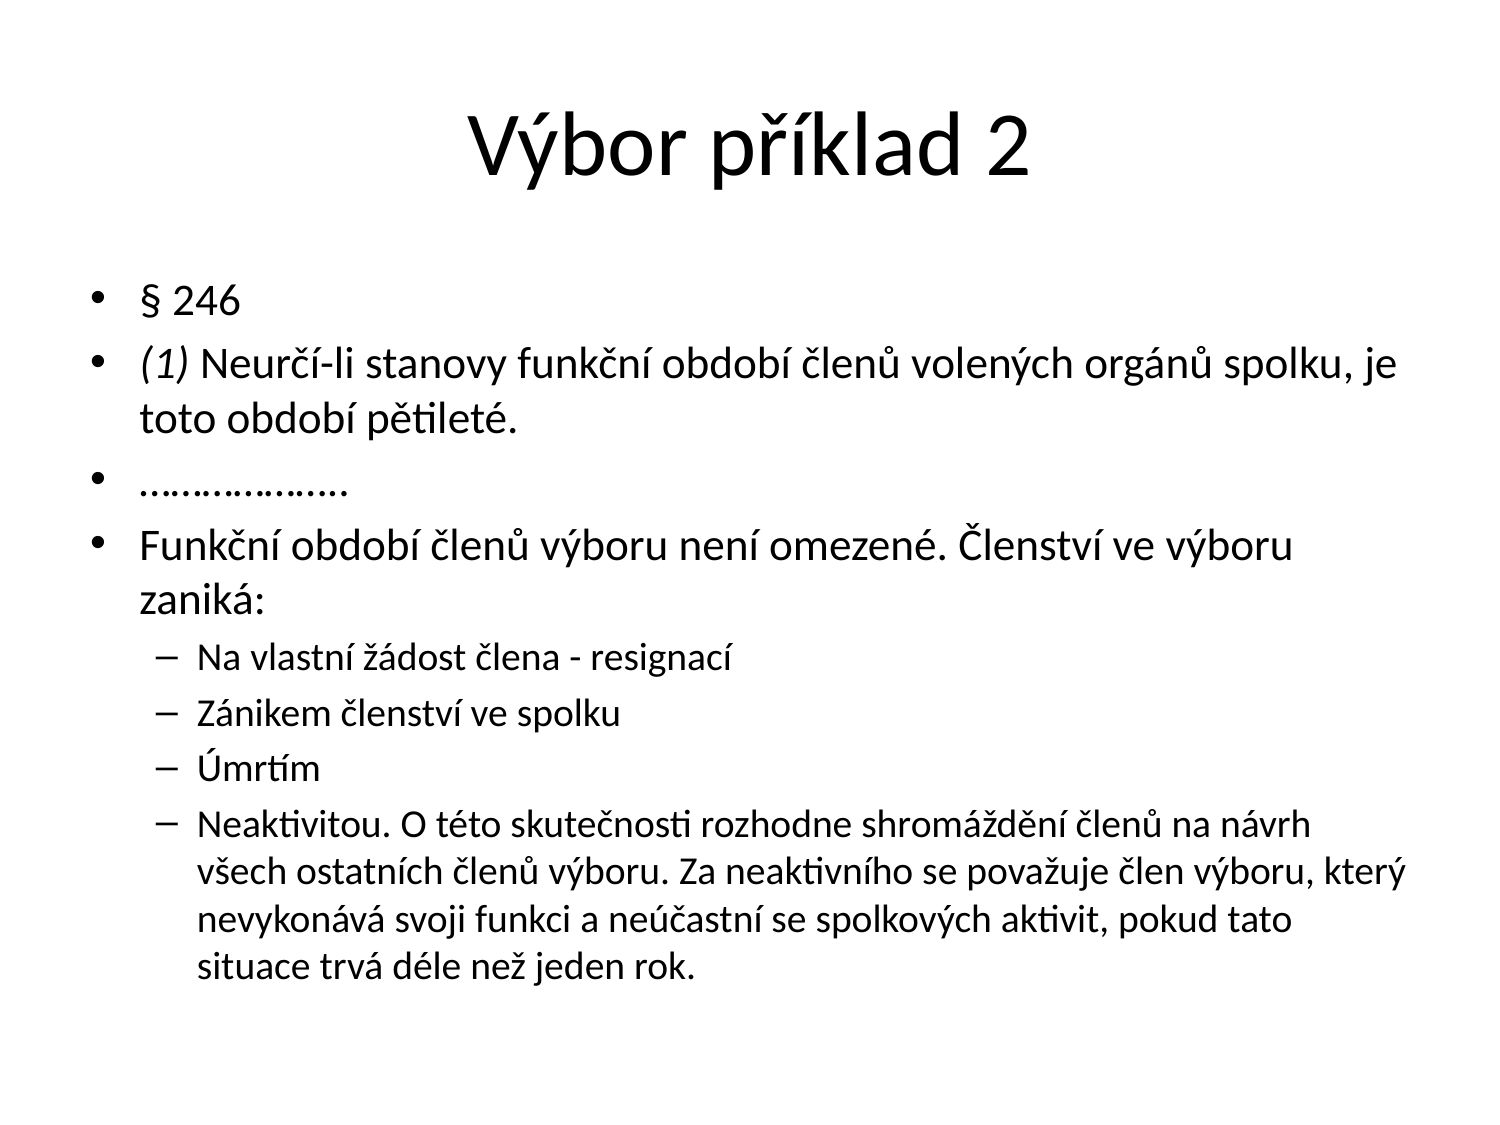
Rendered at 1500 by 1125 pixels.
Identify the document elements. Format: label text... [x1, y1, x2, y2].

list § 246 (1) Neurčí-li stanovy funkční období členů volených orgánů spolku, je toto období pětileté. ……………….. Funkční období členů výboru není omezené. Členství ve výboru zaniká: Na vlastní žádost člena - resignací Zánikem členství ve spolku Úmrtím Neaktivitou. O této skutečnosti rozhodne shromáždění členů na návrh všech ostatních členů výboru. Za neaktivního se považuje člen výboru, který nevykonává svoji funkci a neúčastní se spolkových aktivit, pokud tato situace trvá déle než jeden rok. [75, 262, 1425, 1005]
title Výbor příklad 2 [75, 45, 1425, 233]
